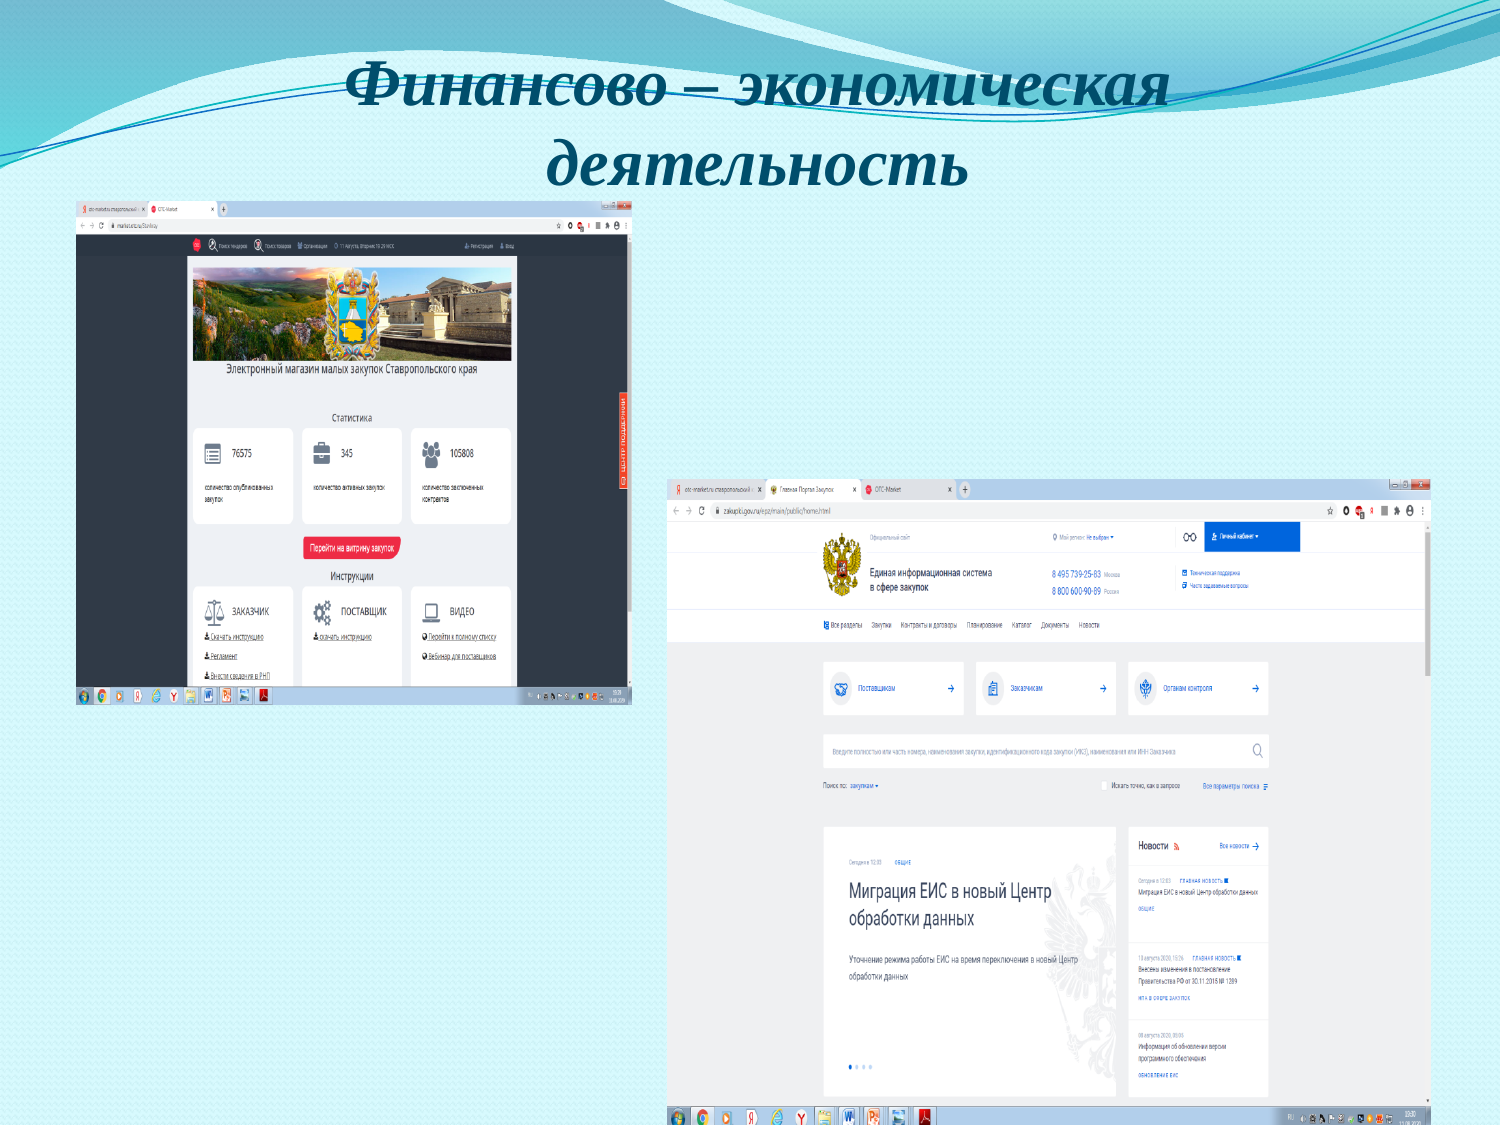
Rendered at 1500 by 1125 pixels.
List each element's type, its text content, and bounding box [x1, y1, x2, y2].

picture [76, 201, 633, 705]
picture [666, 479, 1432, 1125]
text_box Финансово – экономическая деятельность [171, 31, 1347, 207]
